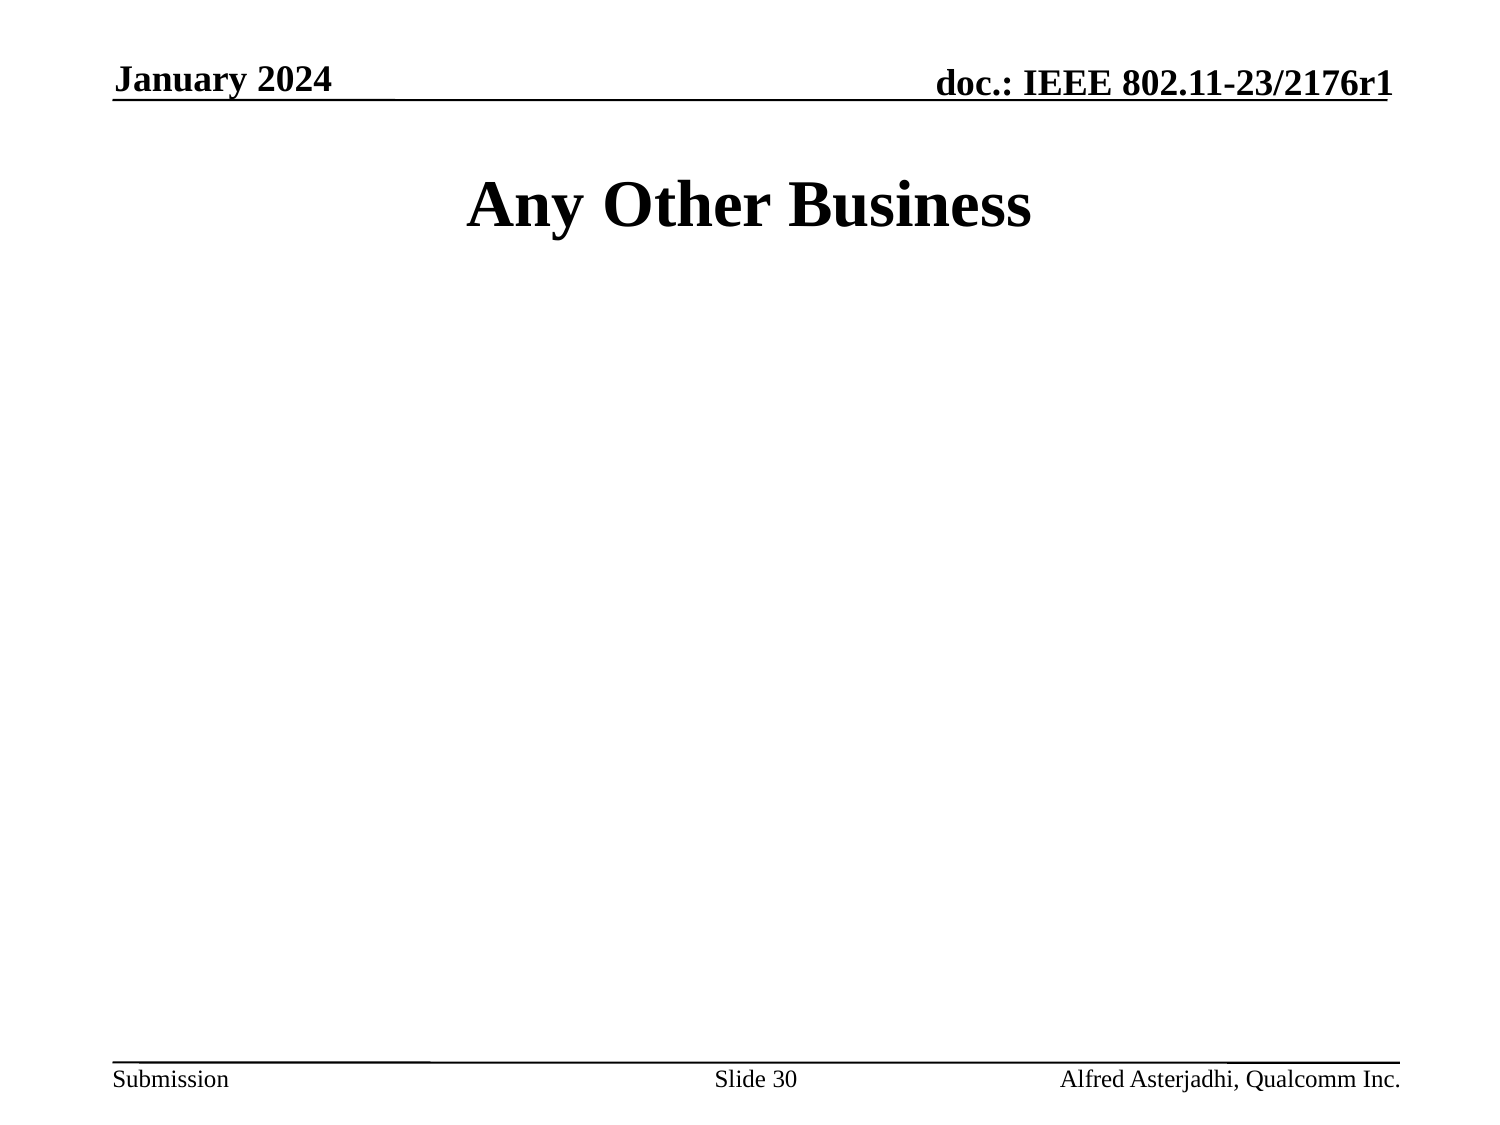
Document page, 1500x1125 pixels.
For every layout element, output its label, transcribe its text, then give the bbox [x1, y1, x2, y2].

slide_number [114, 54, 423, 100]
footer Alfred Asterjadhi, Qualcomm Inc. [878, 1061, 1402, 1093]
title Any Other Business [112, 112, 1388, 288]
slide_number Slide 30 [712, 1061, 800, 1123]
